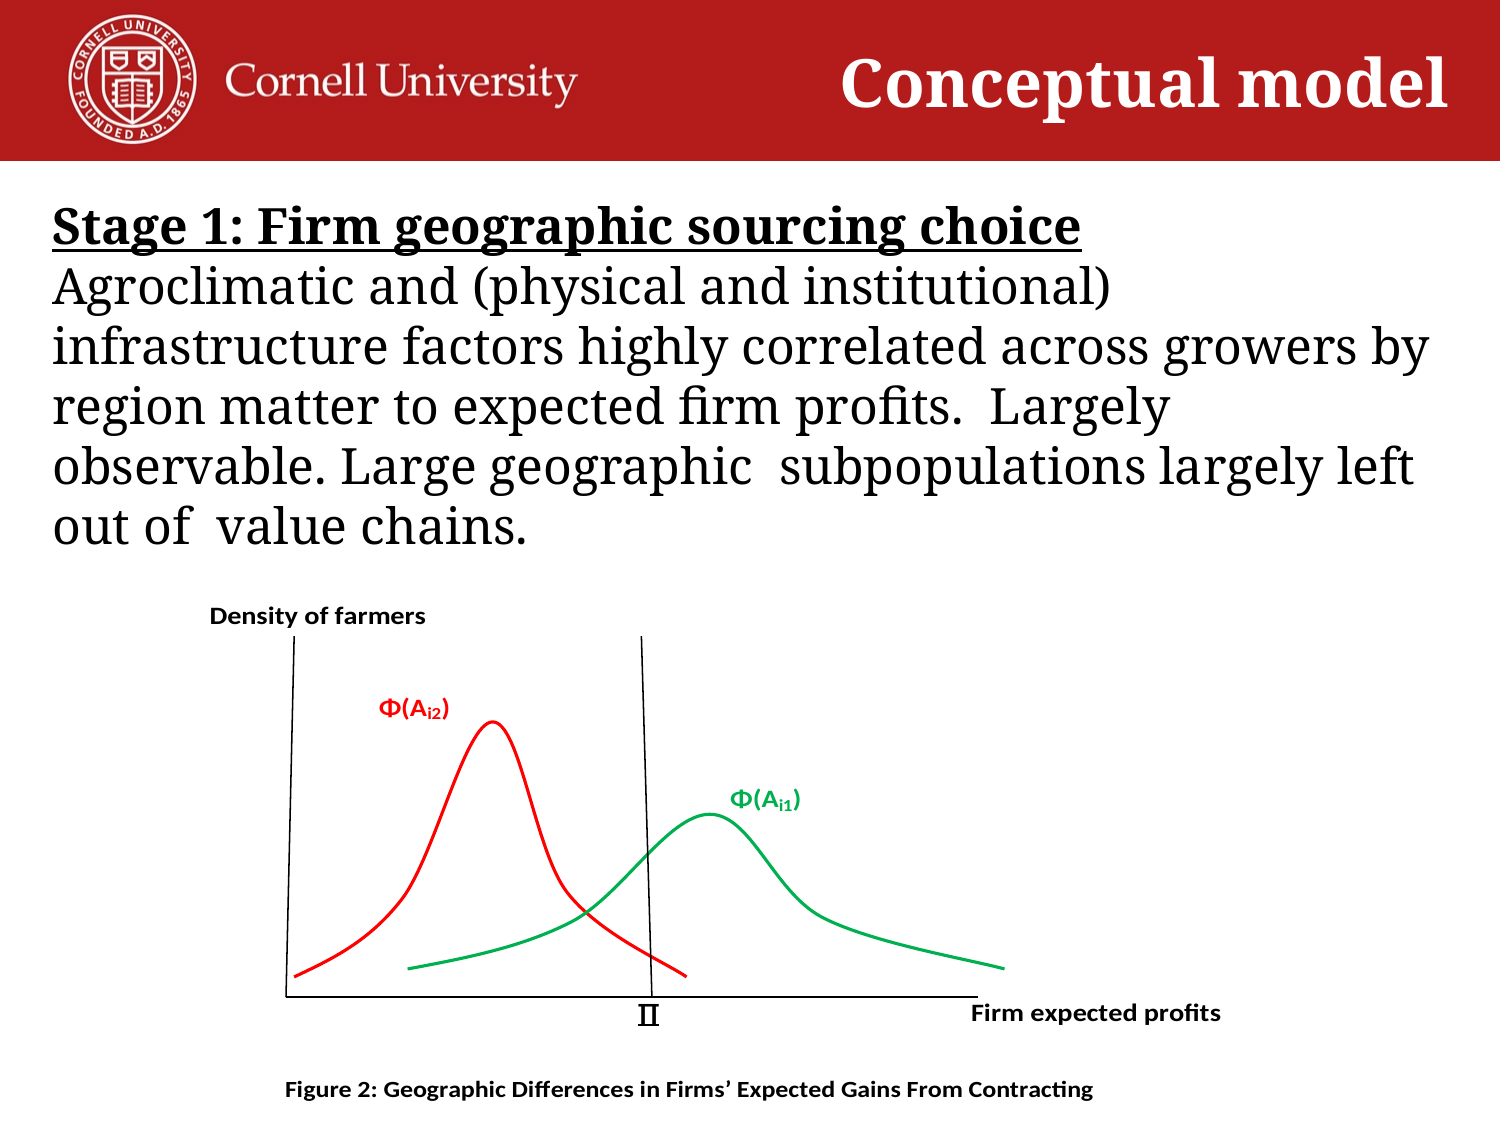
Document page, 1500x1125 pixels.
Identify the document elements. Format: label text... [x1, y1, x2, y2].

picture [0, 0, 1500, 162]
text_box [124, 570, 1500, 1125]
text_box Stage 1: Firm geographic sourcing choice Agroclimatic and (physical and institutional) infrastructure factors highly correlated across growers by region matter to expected firm profits. Largely observable. Large geographic subpopulations largely left out of value chains. [37, 187, 1450, 563]
